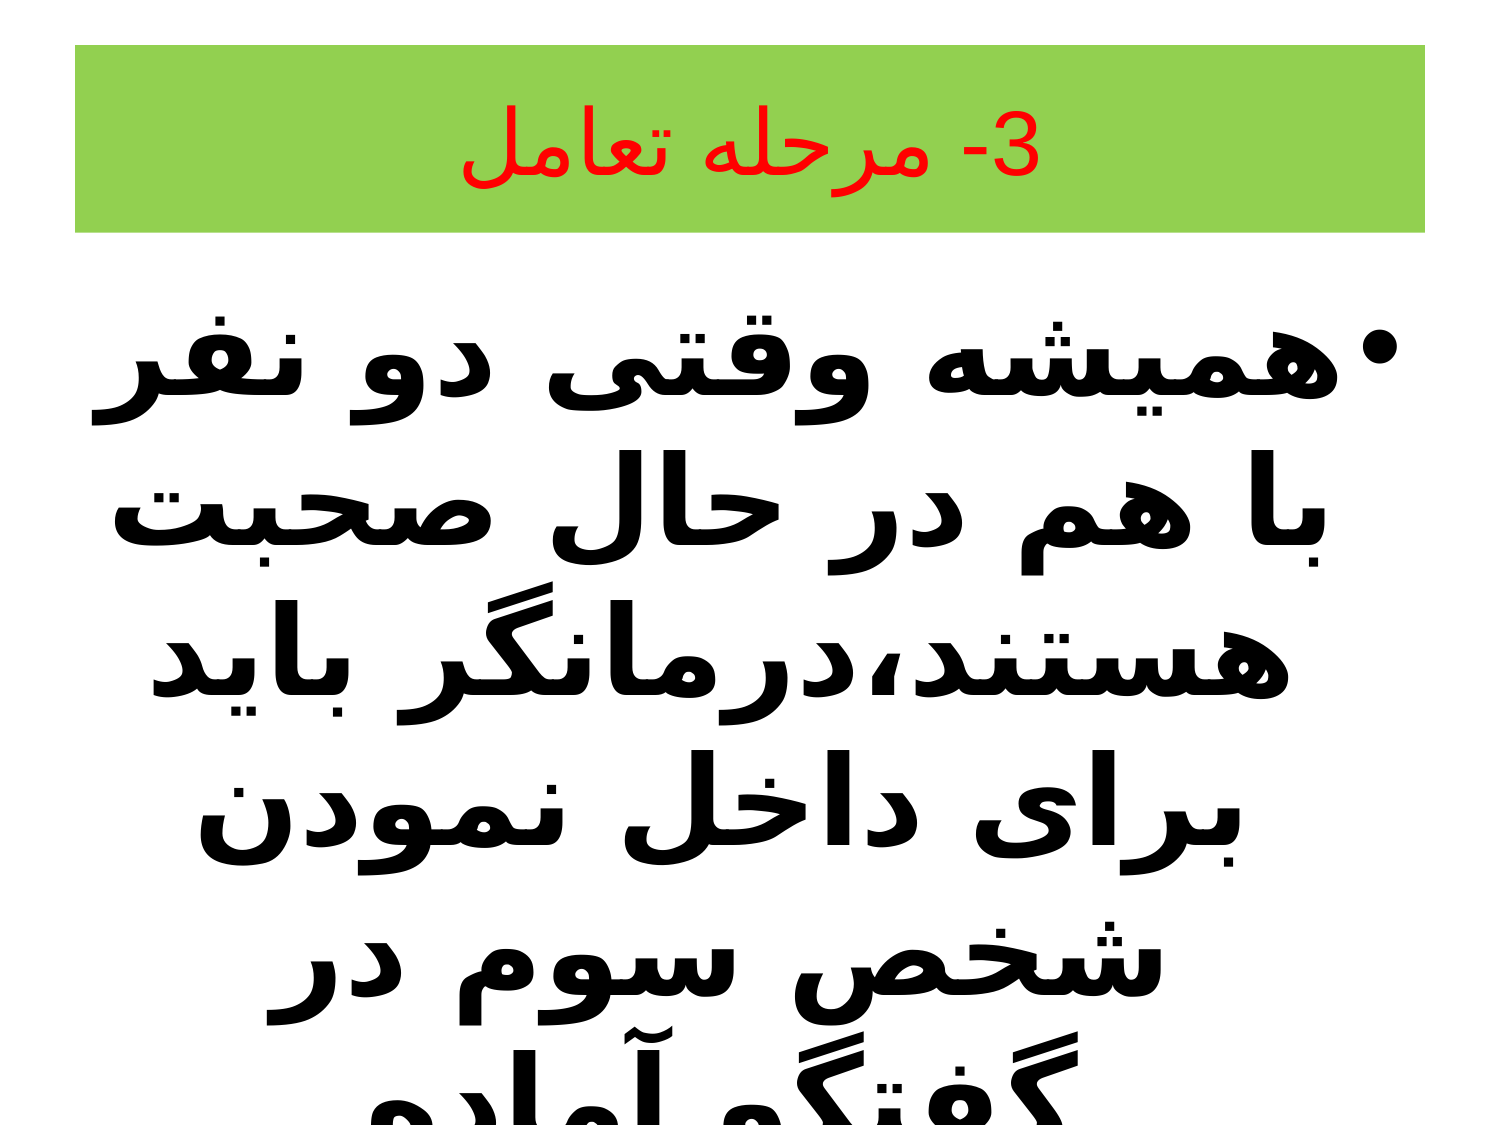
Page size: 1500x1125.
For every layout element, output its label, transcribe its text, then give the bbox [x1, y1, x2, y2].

title 3- مرحله تعامل [75, 45, 1425, 233]
list همیشه وقتی دو نفر با هم در حال صحبت هستند،درمانگر باید برای داخل نمودن شخص سوم در گفتگو آماده باشد.همه باید با یکدیگر صحبت کنند [75, 262, 1425, 1005]
